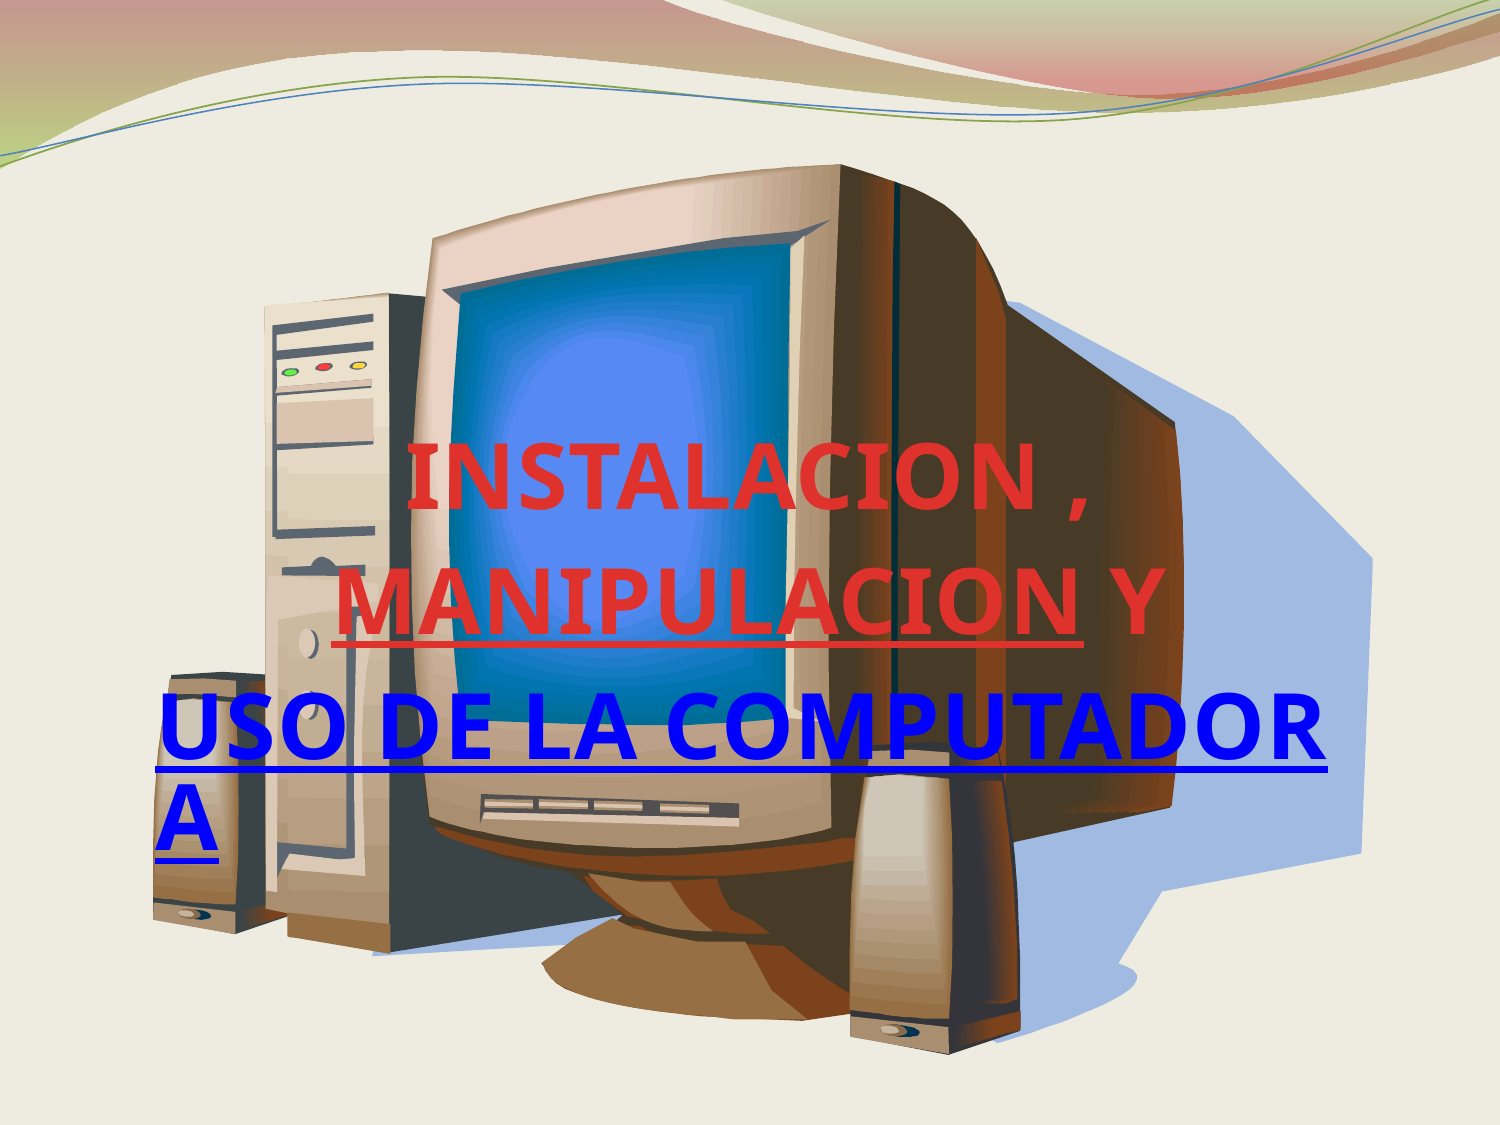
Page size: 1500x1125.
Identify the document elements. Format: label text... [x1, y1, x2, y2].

text_box INSTALACION , MANIPULACION Y USO DE LA COMPUTADORA [1377, 410, 1383, 800]
picture [152, 163, 1373, 1055]
